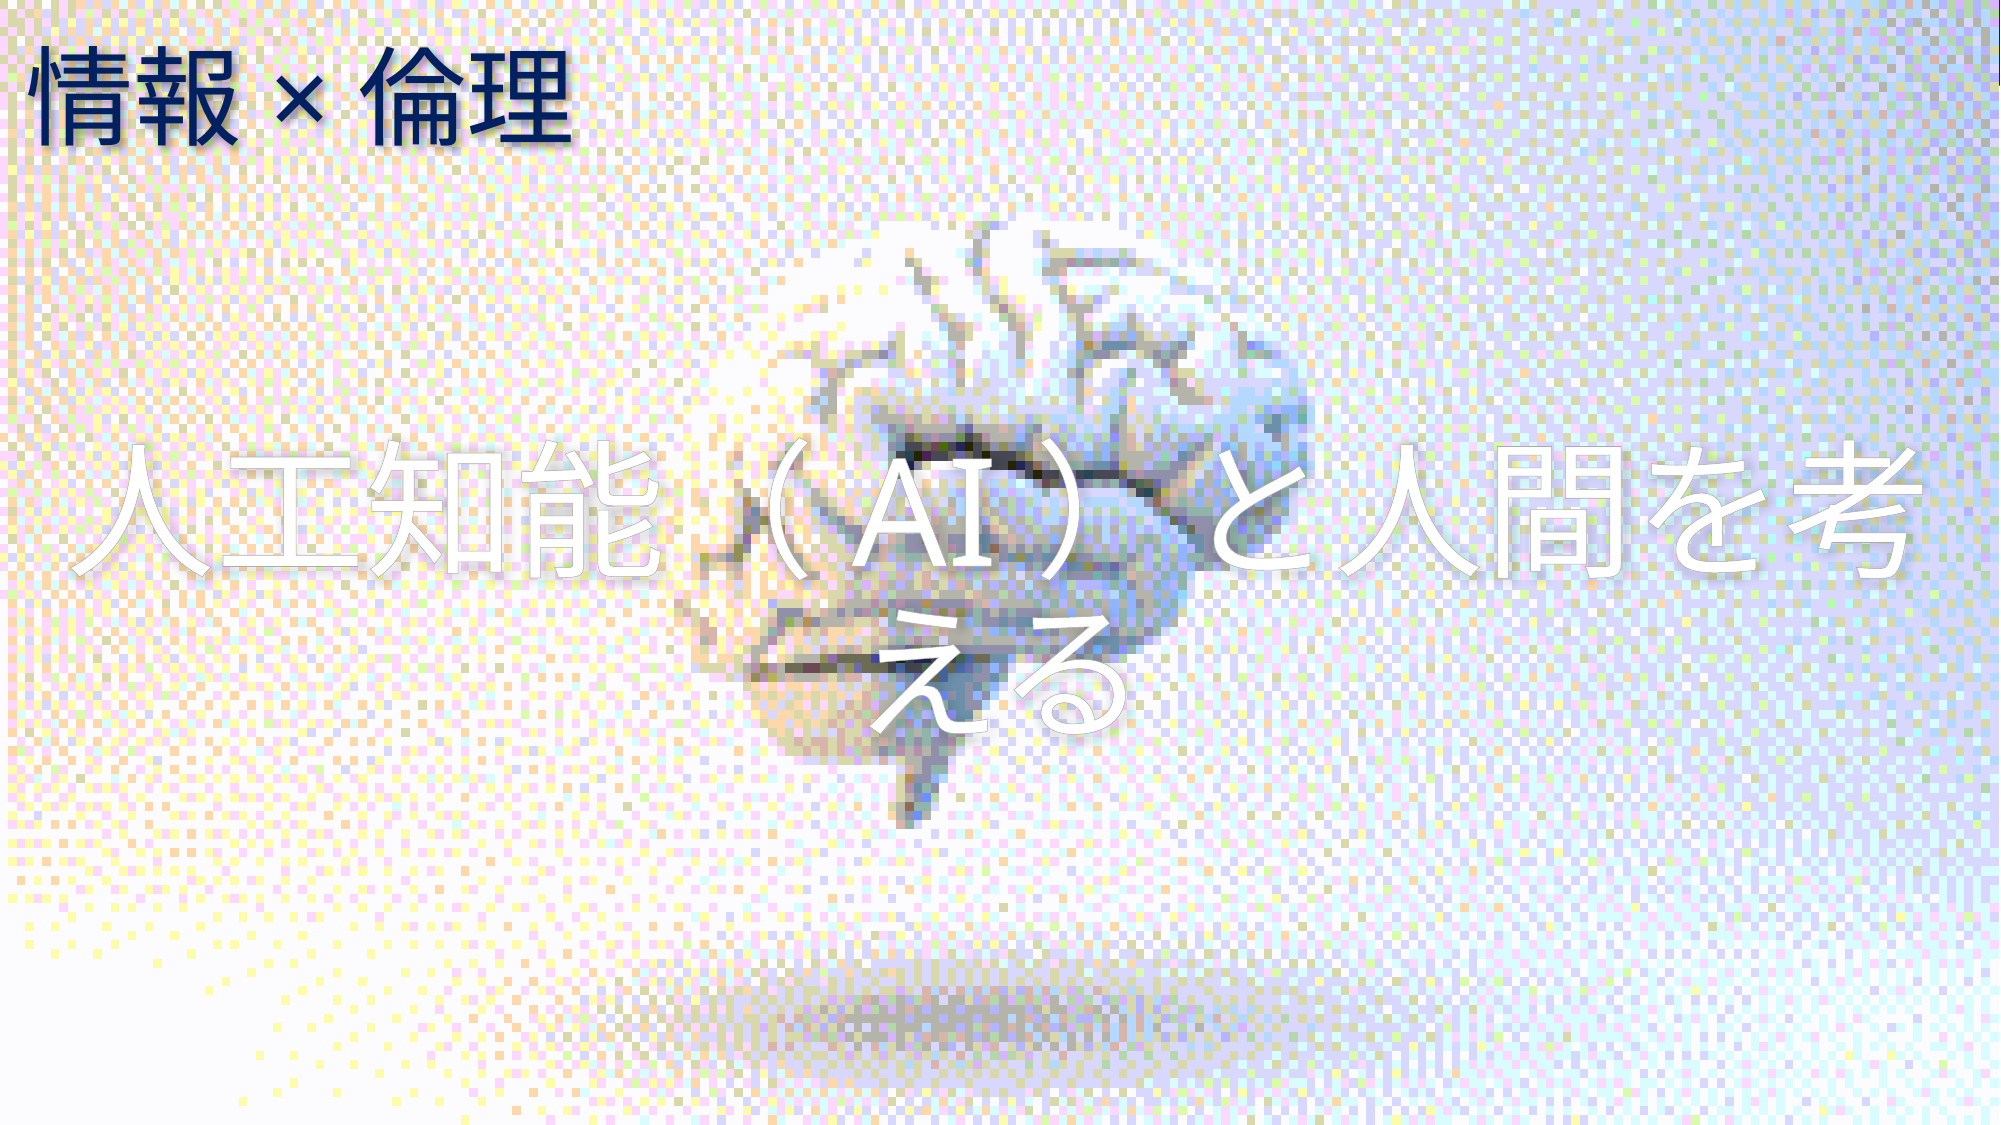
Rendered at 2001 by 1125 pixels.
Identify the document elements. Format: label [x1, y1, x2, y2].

text_box [0, 0, 2000, 1125]
